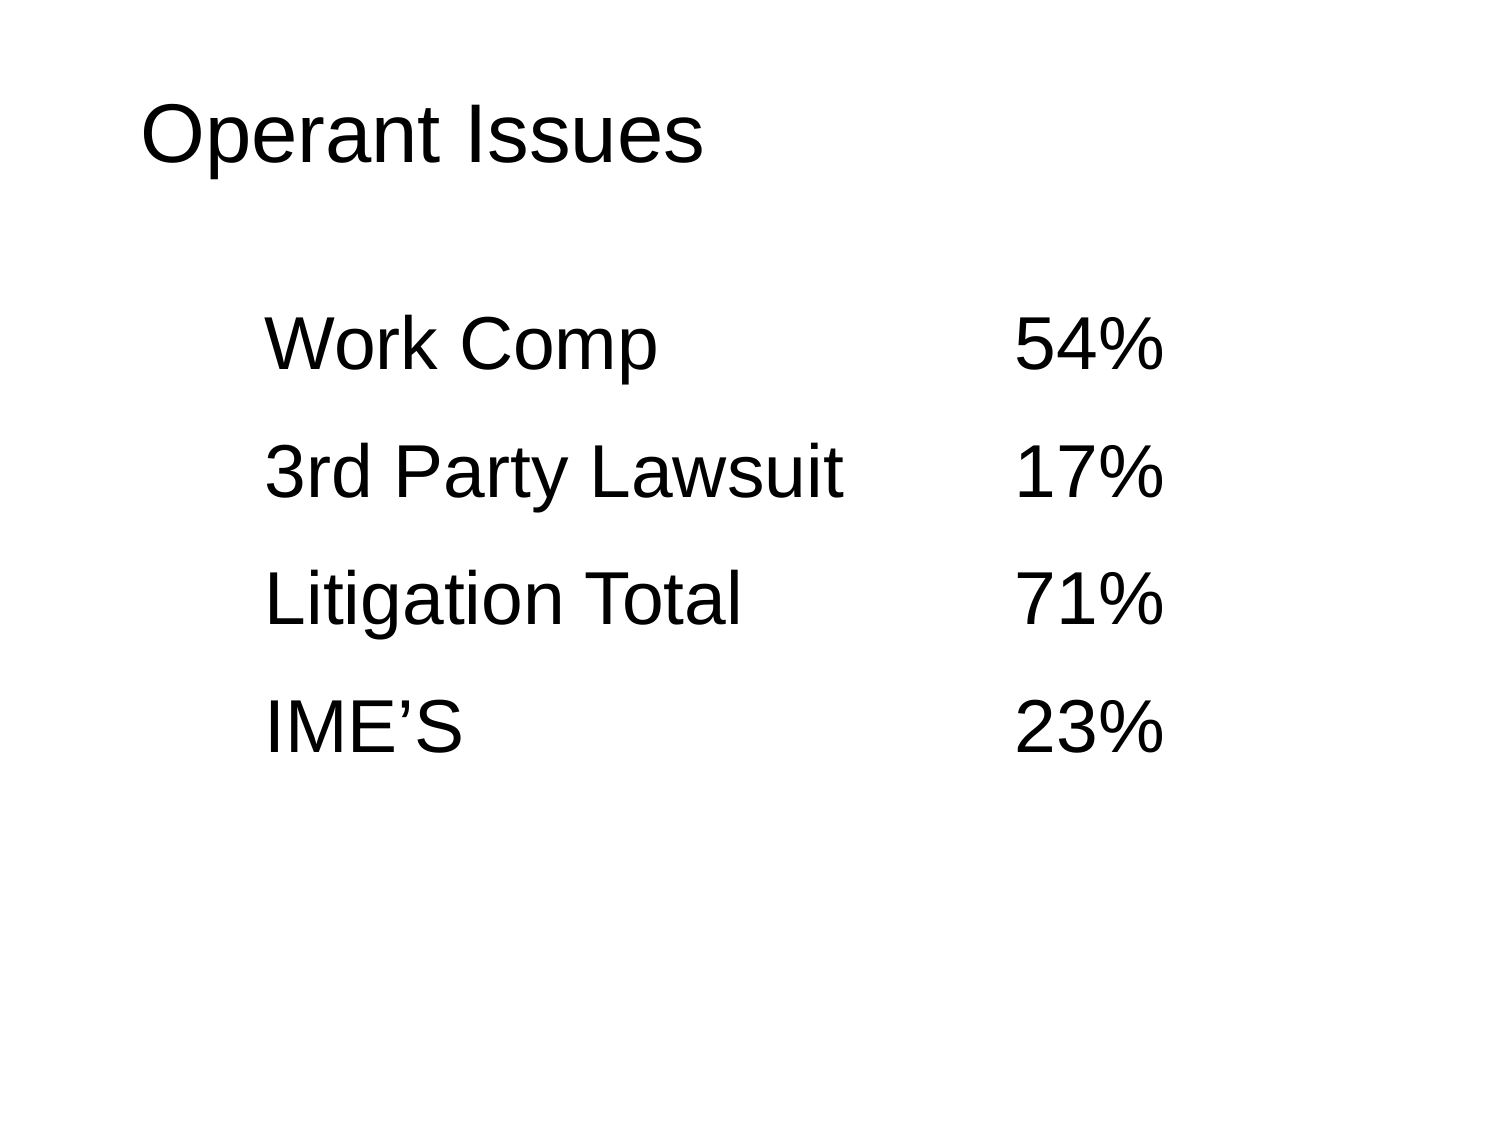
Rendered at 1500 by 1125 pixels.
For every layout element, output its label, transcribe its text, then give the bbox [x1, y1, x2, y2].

text_box Work Comp 54% 3rd Party Lawsuit 17% Litigation Total 71% IME’S 23% [249, 287, 1350, 775]
text_box Operant Issues [125, 72, 744, 187]
